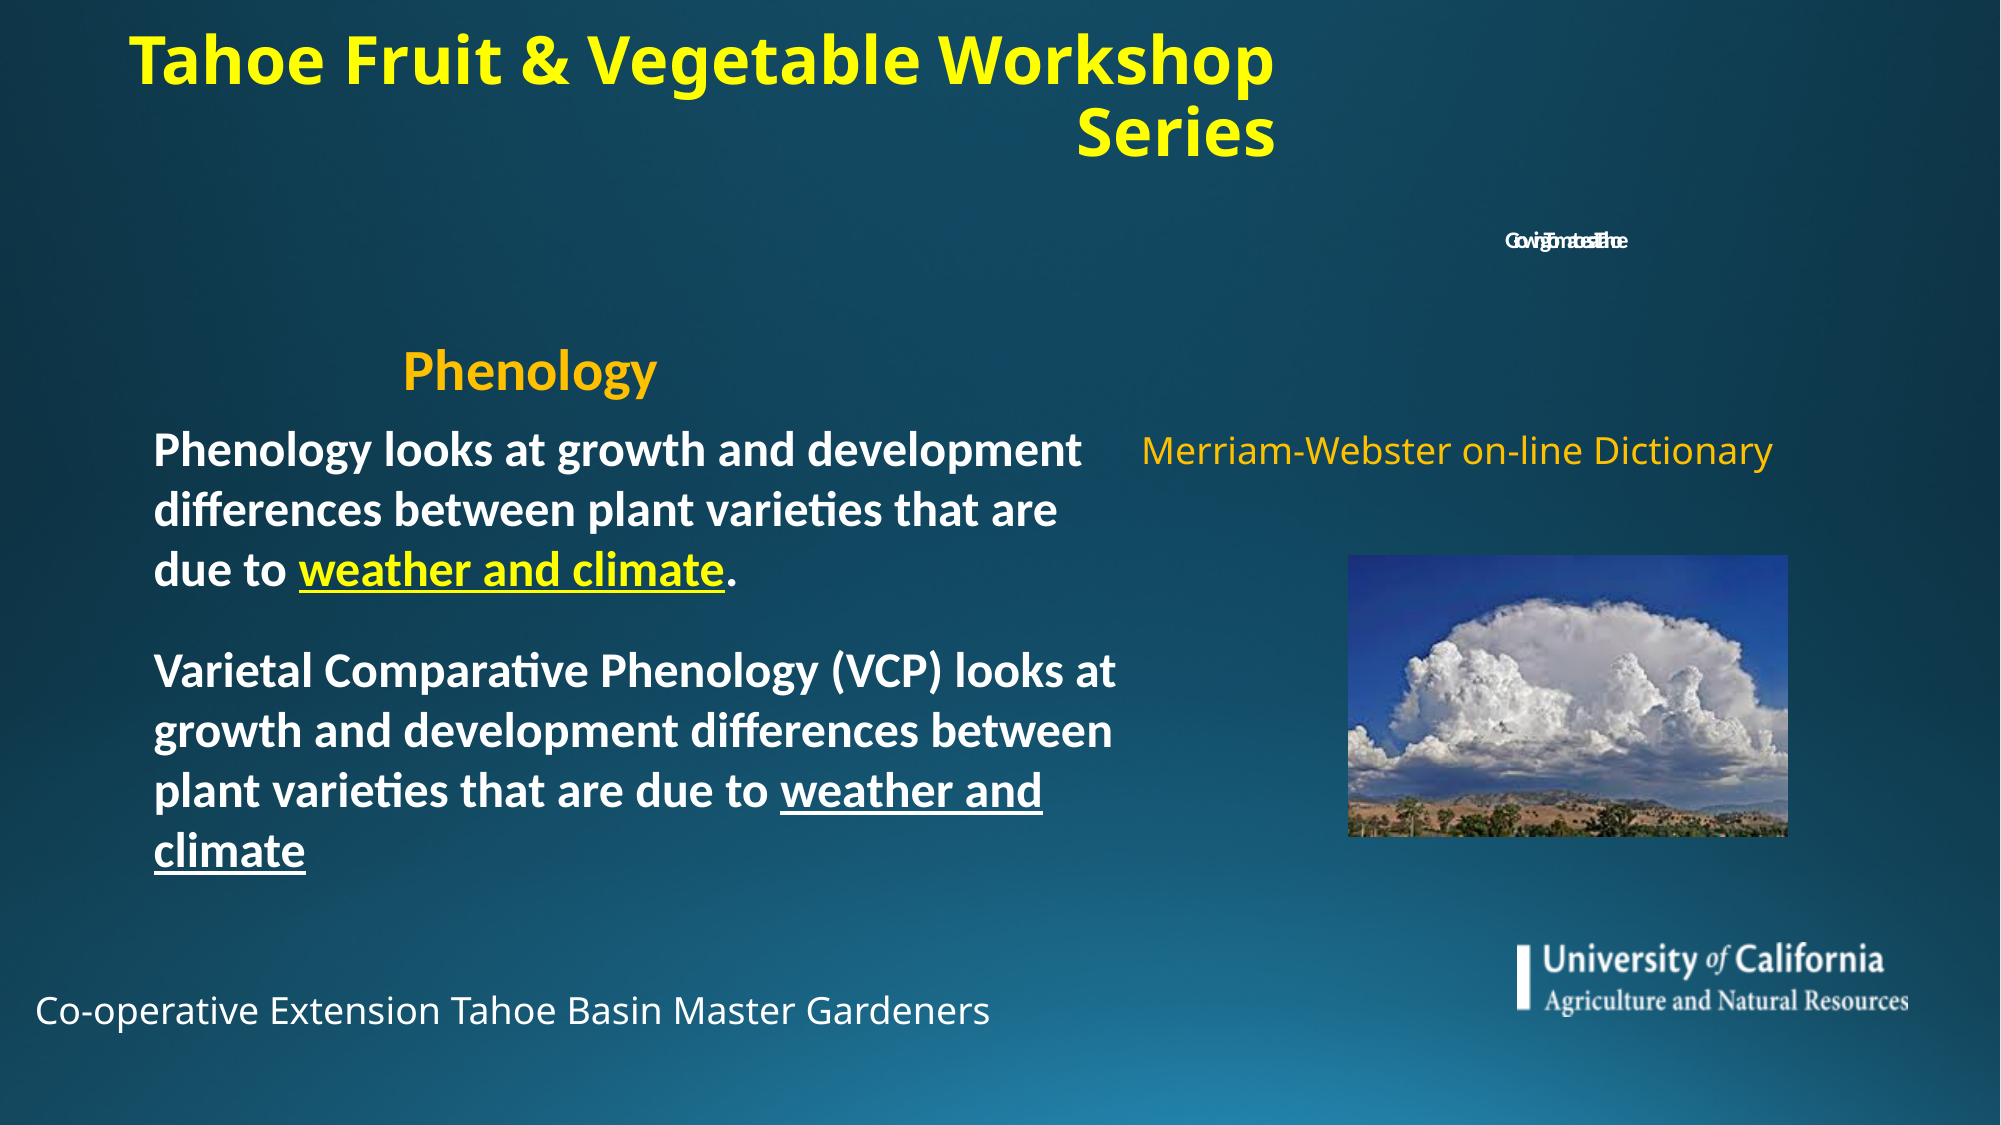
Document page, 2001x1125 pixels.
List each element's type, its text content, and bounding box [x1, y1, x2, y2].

text_box Phenology [389, 324, 674, 408]
subtitle Tahoe Fruit & Vegetable Workshop Series [75, 55, 1292, 179]
text_box Merriam-Webster on-line Dictionary [1139, 419, 1789, 479]
picture [0, 0, 2001, 1125]
title Growing Tomatoes at Tahoe [783, 220, 1642, 325]
text_box Varietal Comparative Phenology (VCP) looks at growth and development differences between plant varieties that are due to weather and climate [138, 630, 1139, 886]
text_box Phenology looks at growth and development differences between plant varieties that are due to weather and climate. [138, 408, 1139, 604]
text_box Co-operative Extension Tahoe Basin Master Gardeners [19, 979, 1007, 1040]
